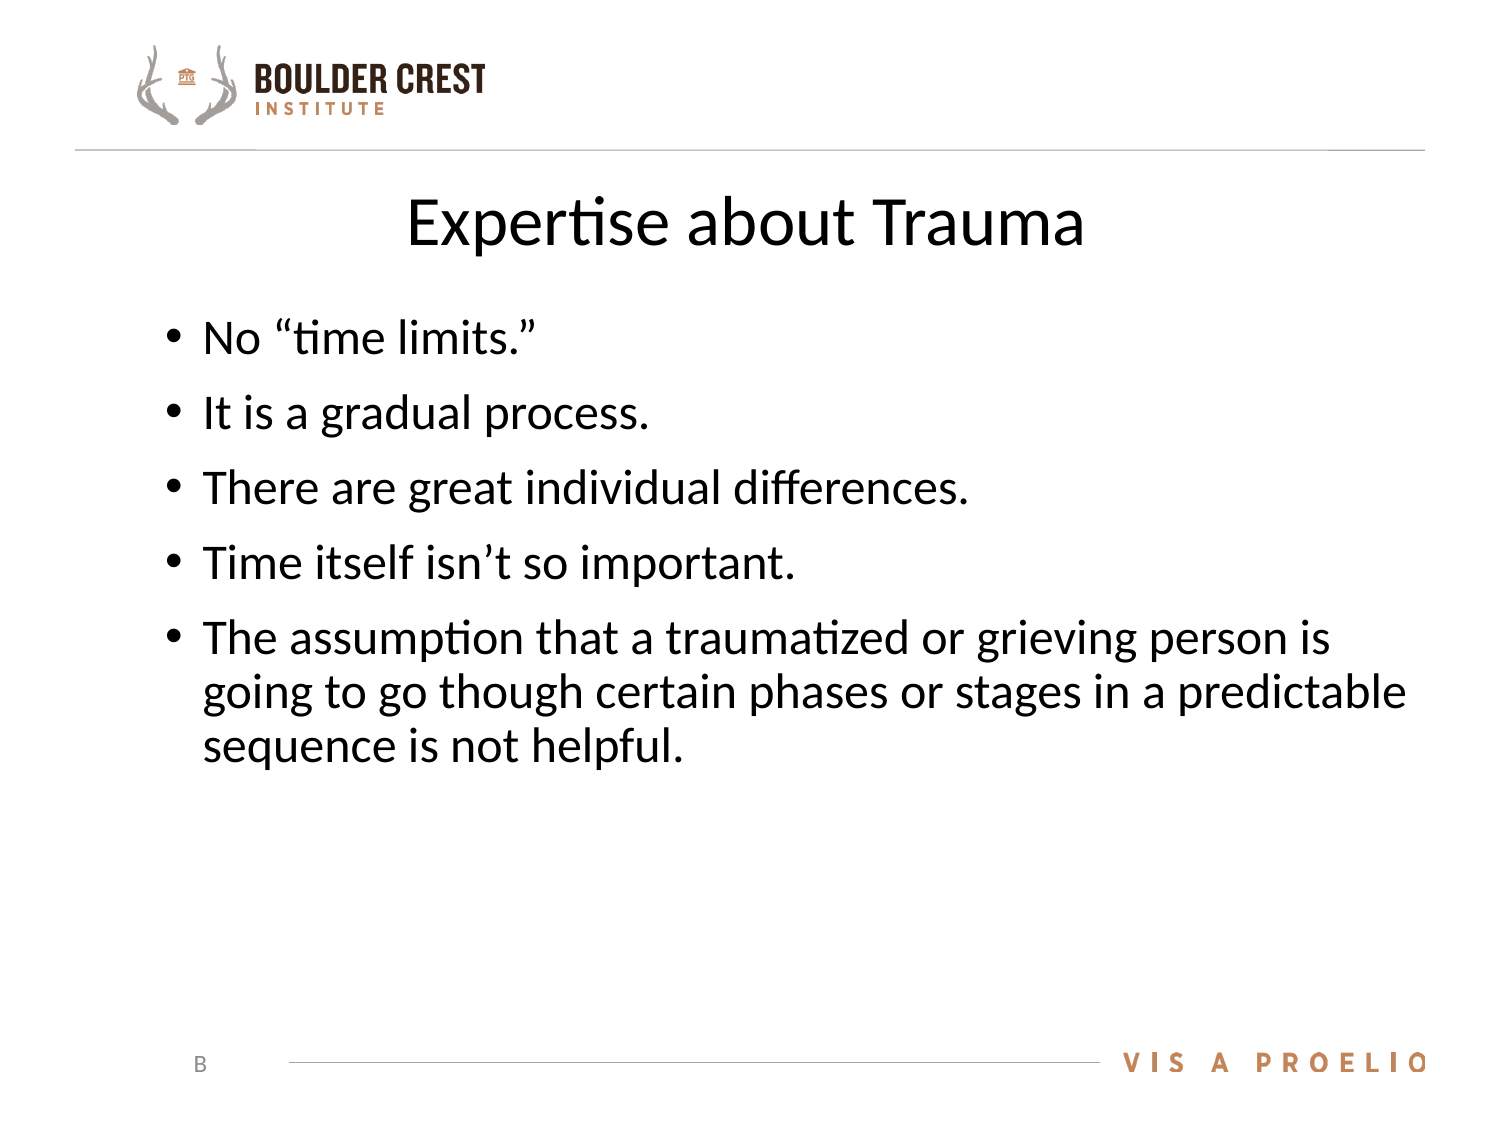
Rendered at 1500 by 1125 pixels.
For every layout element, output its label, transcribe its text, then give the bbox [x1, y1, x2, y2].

title Expertise about Trauma [252, 177, 1243, 268]
list No “time limits.” It is a gradual process. There are great individual differences. Time itself isn’t so important. The assumption that a traumatized or grieving person is going to go though certain phases or stages in a predictable sequence is not helpful. [150, 304, 1425, 1006]
slide_number B [156, 1032, 245, 1092]
